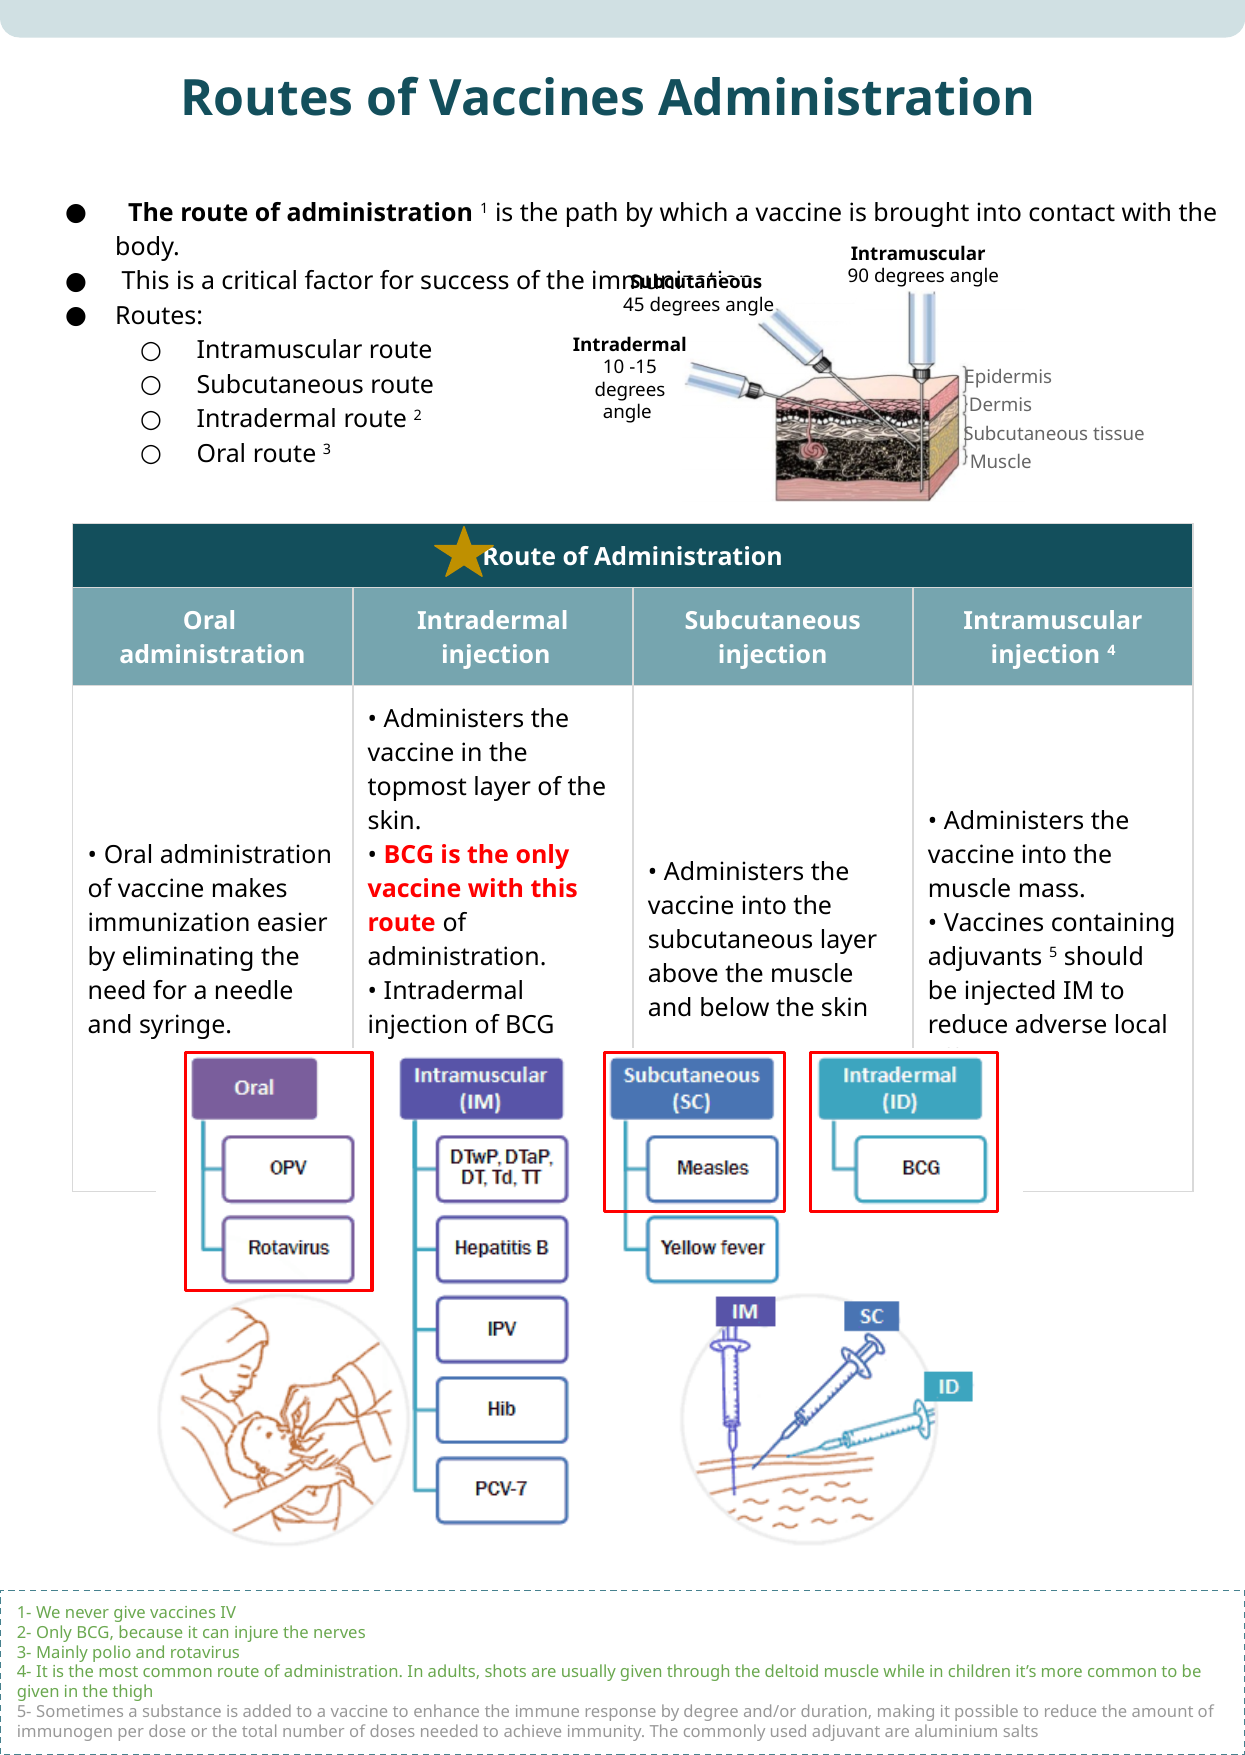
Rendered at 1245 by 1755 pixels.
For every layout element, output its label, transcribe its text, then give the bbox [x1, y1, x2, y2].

table_cell Oral administration [73, 588, 352, 685]
table_cell • Administers the vaccine into the subcutaneous layer above the muscle and below the skin [634, 686, 912, 1046]
title Routes of Vaccines Administration [28, 50, 1189, 133]
text_box The route of administration 1 is the path by which a vaccine is brought into contact with the body. This is a critical factor for success of the immunization Routes: Intramuscular route Subcutaneous route Intradermal route 2 Oral route 3 [25, 176, 1241, 589]
table_header Route of Administration [73, 524, 1192, 587]
table_cell • Administers the vaccine into the muscle mass. • Vaccines containing adjuvants 5 should be injected IM to reduce adverse local effects. [914, 686, 1192, 1191]
text_box 1- We never give vaccines IV 2- Only BCG, because it can injure the nerves 3- Mainly polio and rotavirus 4- It is the most common route of administration. In adults, shots are usually given through the deltoid muscle while in children it’s more common to be given in the thigh 5- Sometimes a substance is added to a vaccine to enhance the immune response by degree and/or duration, making it possible to reduce the amount of immunogen per dose or the total number of doses needed to achieve immunity. The commonly used adjuvant are aluminium salts [1, 1586, 1245, 1746]
table_cell Intradermal injection [354, 588, 632, 685]
picture [155, 1047, 1024, 1553]
table_cell • Administers the vaccine in the topmost layer of the skin. • BCG is the only vaccine with this route of administration. • Intradermal injection of BCG vaccine reduces the risk of neurovascular injury [354, 686, 632, 1046]
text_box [556, 226, 1245, 516]
table_cell • Oral administration of vaccine makes immunization easier by eliminating the need for a needle and syringe. [73, 686, 352, 1191]
text_box [434, 526, 494, 577]
table_cell Subcutaneous injection [634, 588, 912, 685]
table_cell Intramuscular injection 4 [914, 588, 1192, 685]
